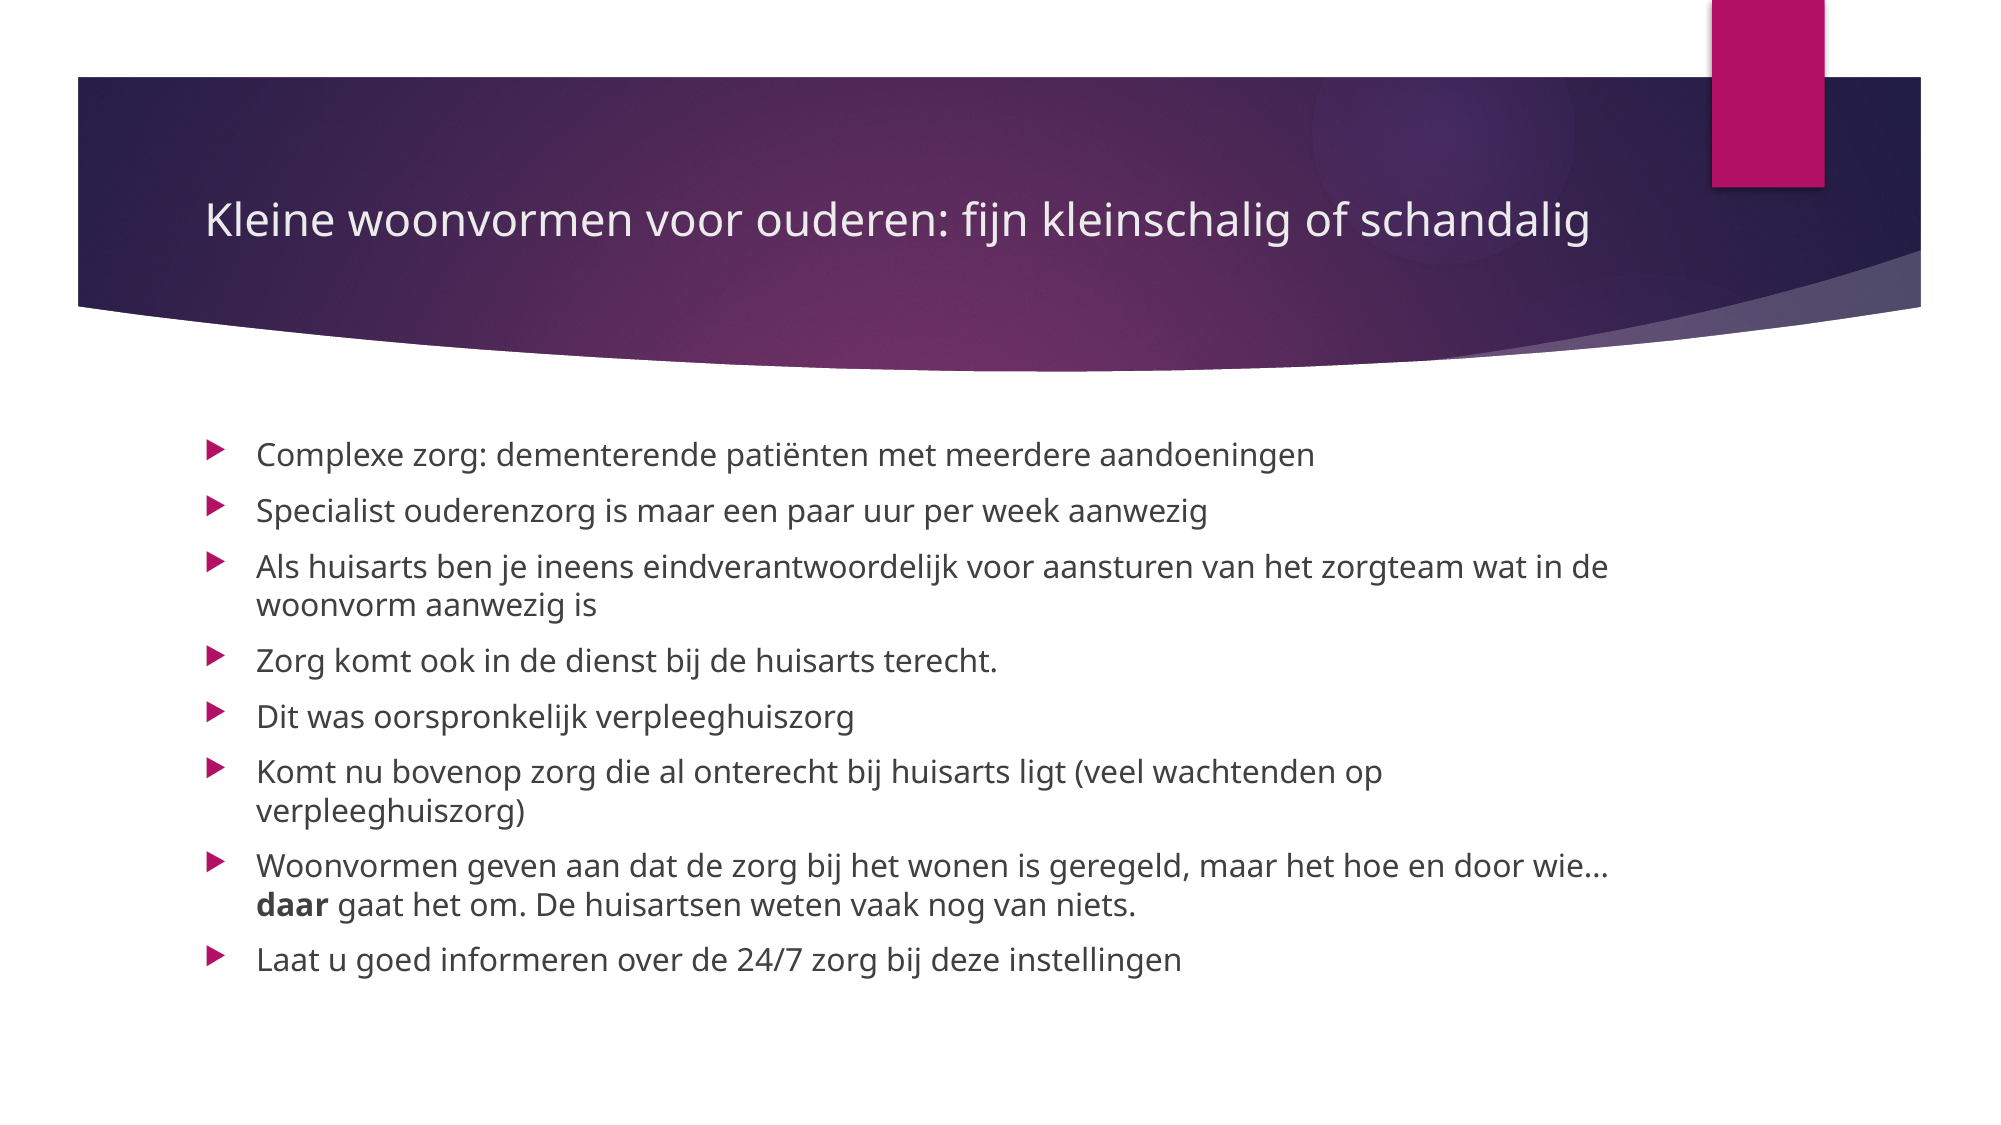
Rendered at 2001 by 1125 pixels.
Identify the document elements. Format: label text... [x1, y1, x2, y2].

list Complexe zorg: dementerende patiënten met meerdere aandoeningen Specialist ouderenzorg is maar een paar uur per week aanwezig Als huisarts ben je ineens eindverantwoordelijk voor aansturen van het zorgteam wat in de woonvorm aanwezig is Zorg komt ook in de dienst bij de huisarts terecht. Dit was oorspronkelijk verpleeghuiszorg Komt nu bovenop zorg die al onterecht bij huisarts ligt (veel wachtenden op verpleeghuiszorg) Woonvormen geven aan dat de zorg bij het wonen is geregeld, maar het hoe en door wie… daar gaat het om. De huisartsen weten vaak nog van niets. Laat u goed informeren over de 24/7 zorg bij deze instellingen [189, 427, 1638, 988]
title Kleine woonvormen voor ouderen: fijn kleinschalig of schandalig [189, 159, 1627, 276]
